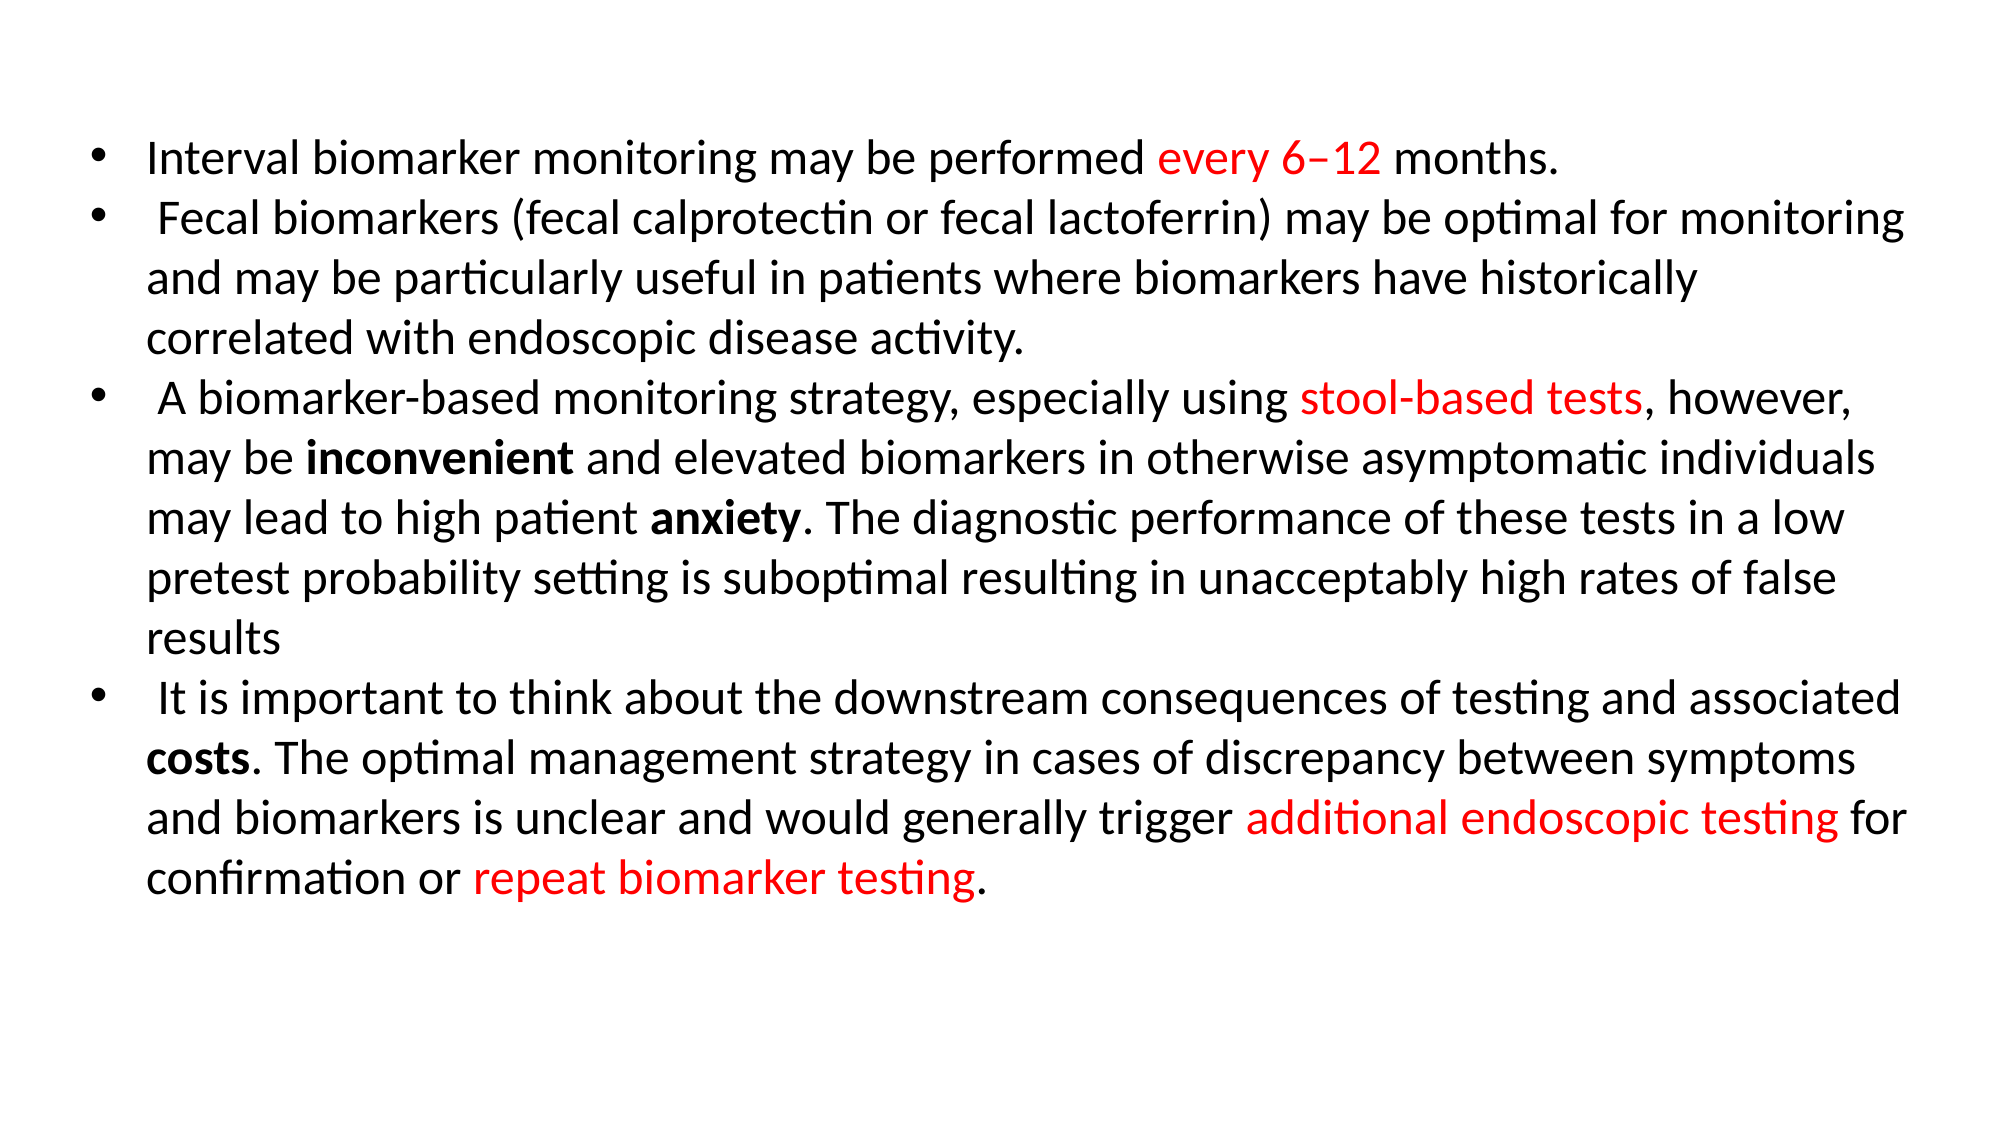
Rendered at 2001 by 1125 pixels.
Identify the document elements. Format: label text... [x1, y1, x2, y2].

text_box Interval biomarker monitoring may be performed every 6–12 months. Fecal biomarkers (fecal calprotectin or fecal lactoferrin) may be optimal for monitoring and may be particularly useful in patients where biomarkers have historically correlated with endoscopic disease activity. A biomarker-based monitoring strategy, especially using stool-based tests, however, may be inconvenient and elevated biomarkers in otherwise asymptomatic individuals may lead to high patient anxiety. The diagnostic performance of these tests in a low pretest probability setting is suboptimal resulting in unacceptably high rates of false results It is important to think about the downstream consequences of testing and associated costs. The optimal management strategy in cases of discrepancy between symptoms and biomarkers is unclear and would generally trigger additional endoscopic testing for confirmation or repeat biomarker testing. [75, 116, 1926, 912]
